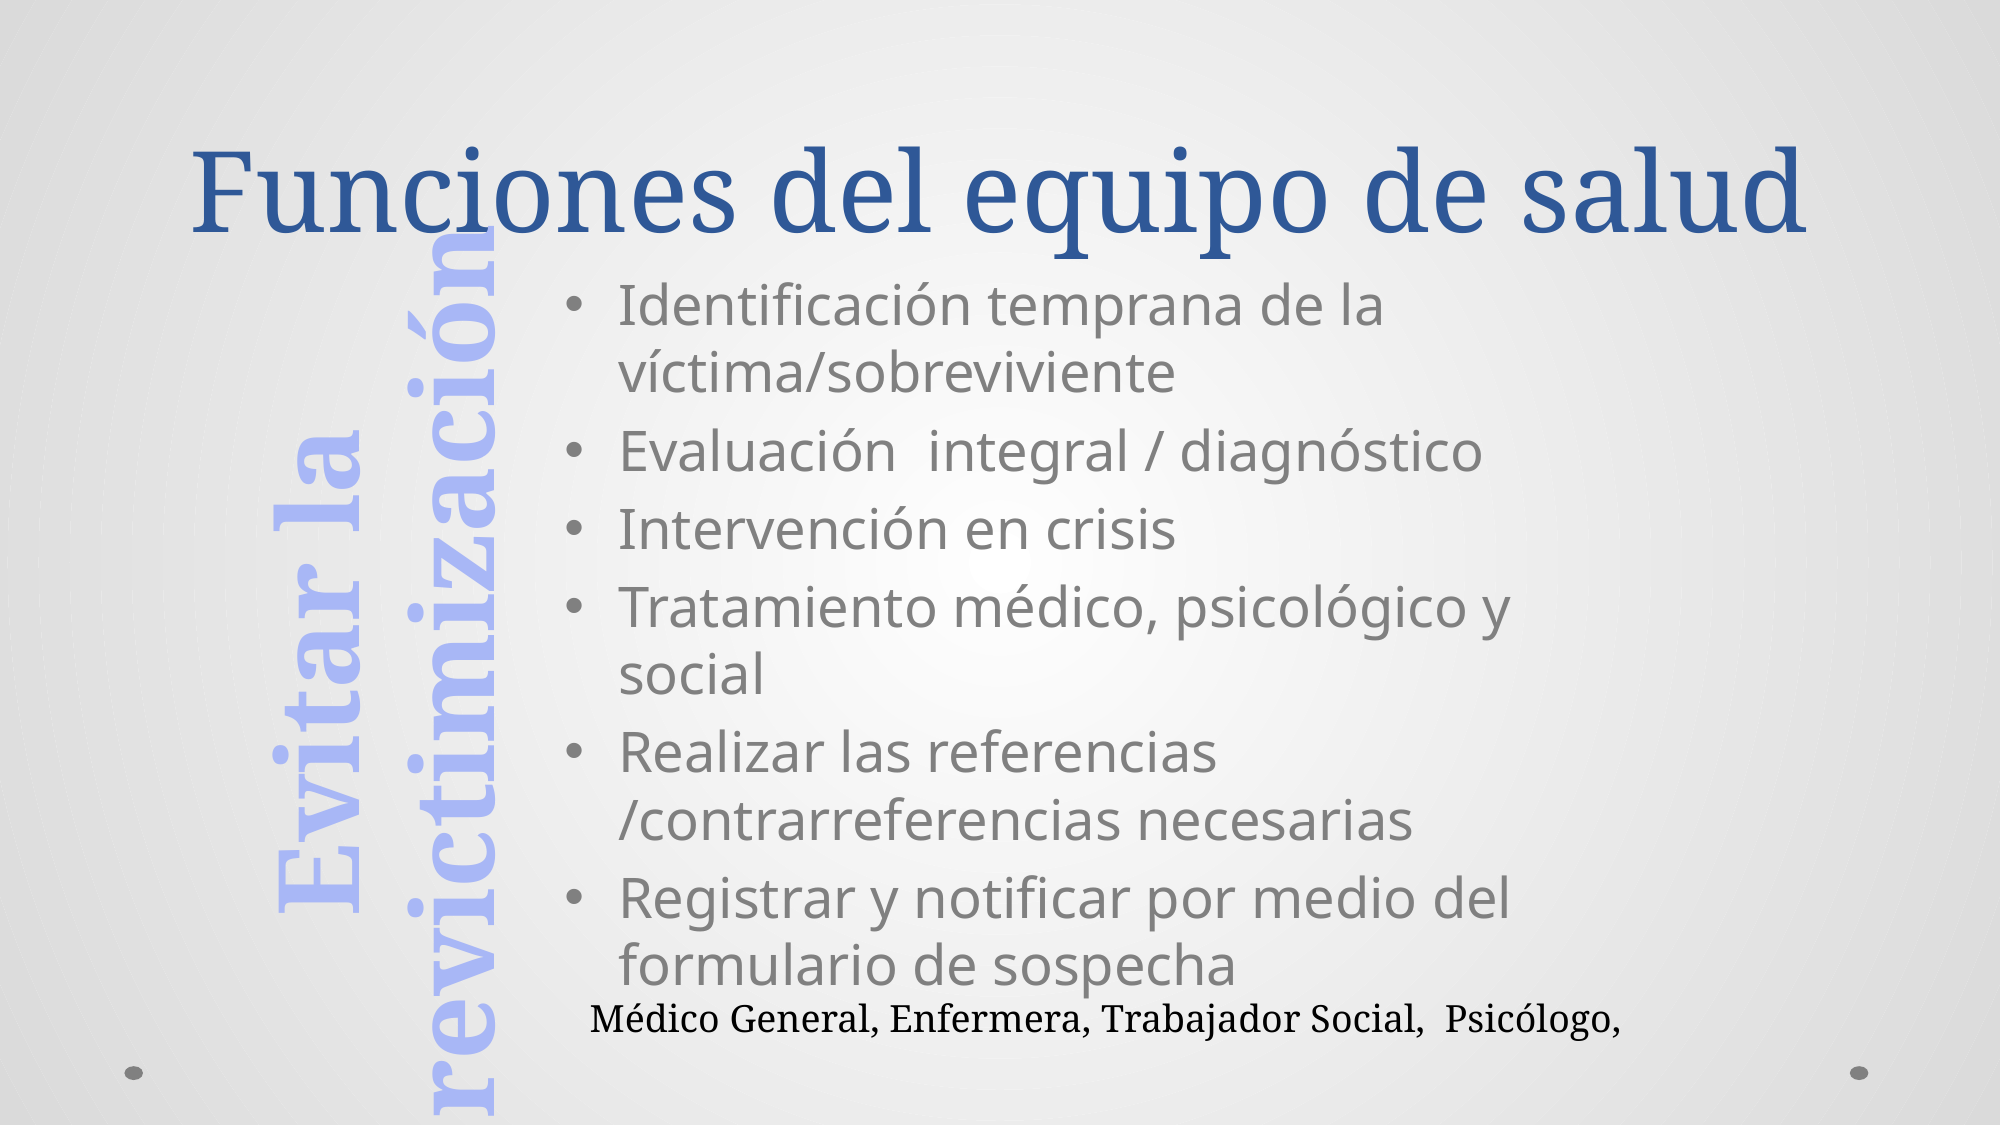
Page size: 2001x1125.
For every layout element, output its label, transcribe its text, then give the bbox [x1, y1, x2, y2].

text_box Evitar la revictimización [239, 208, 525, 1125]
list Identificación temprana de la víctima/sobreviviente Evaluación integral / diagnóstico Intervención en crisis Tratamiento médico, psicológico y social Realizar las referencias /contrarreferencias necesarias Registrar y notificar por medio del formulario de sospecha [549, 262, 1662, 1005]
title Funciones del equipo de salud [99, 0, 1900, 263]
text_box Médico General, Enfermera, Trabajador Social, Psicólogo, [574, 987, 1697, 1048]
